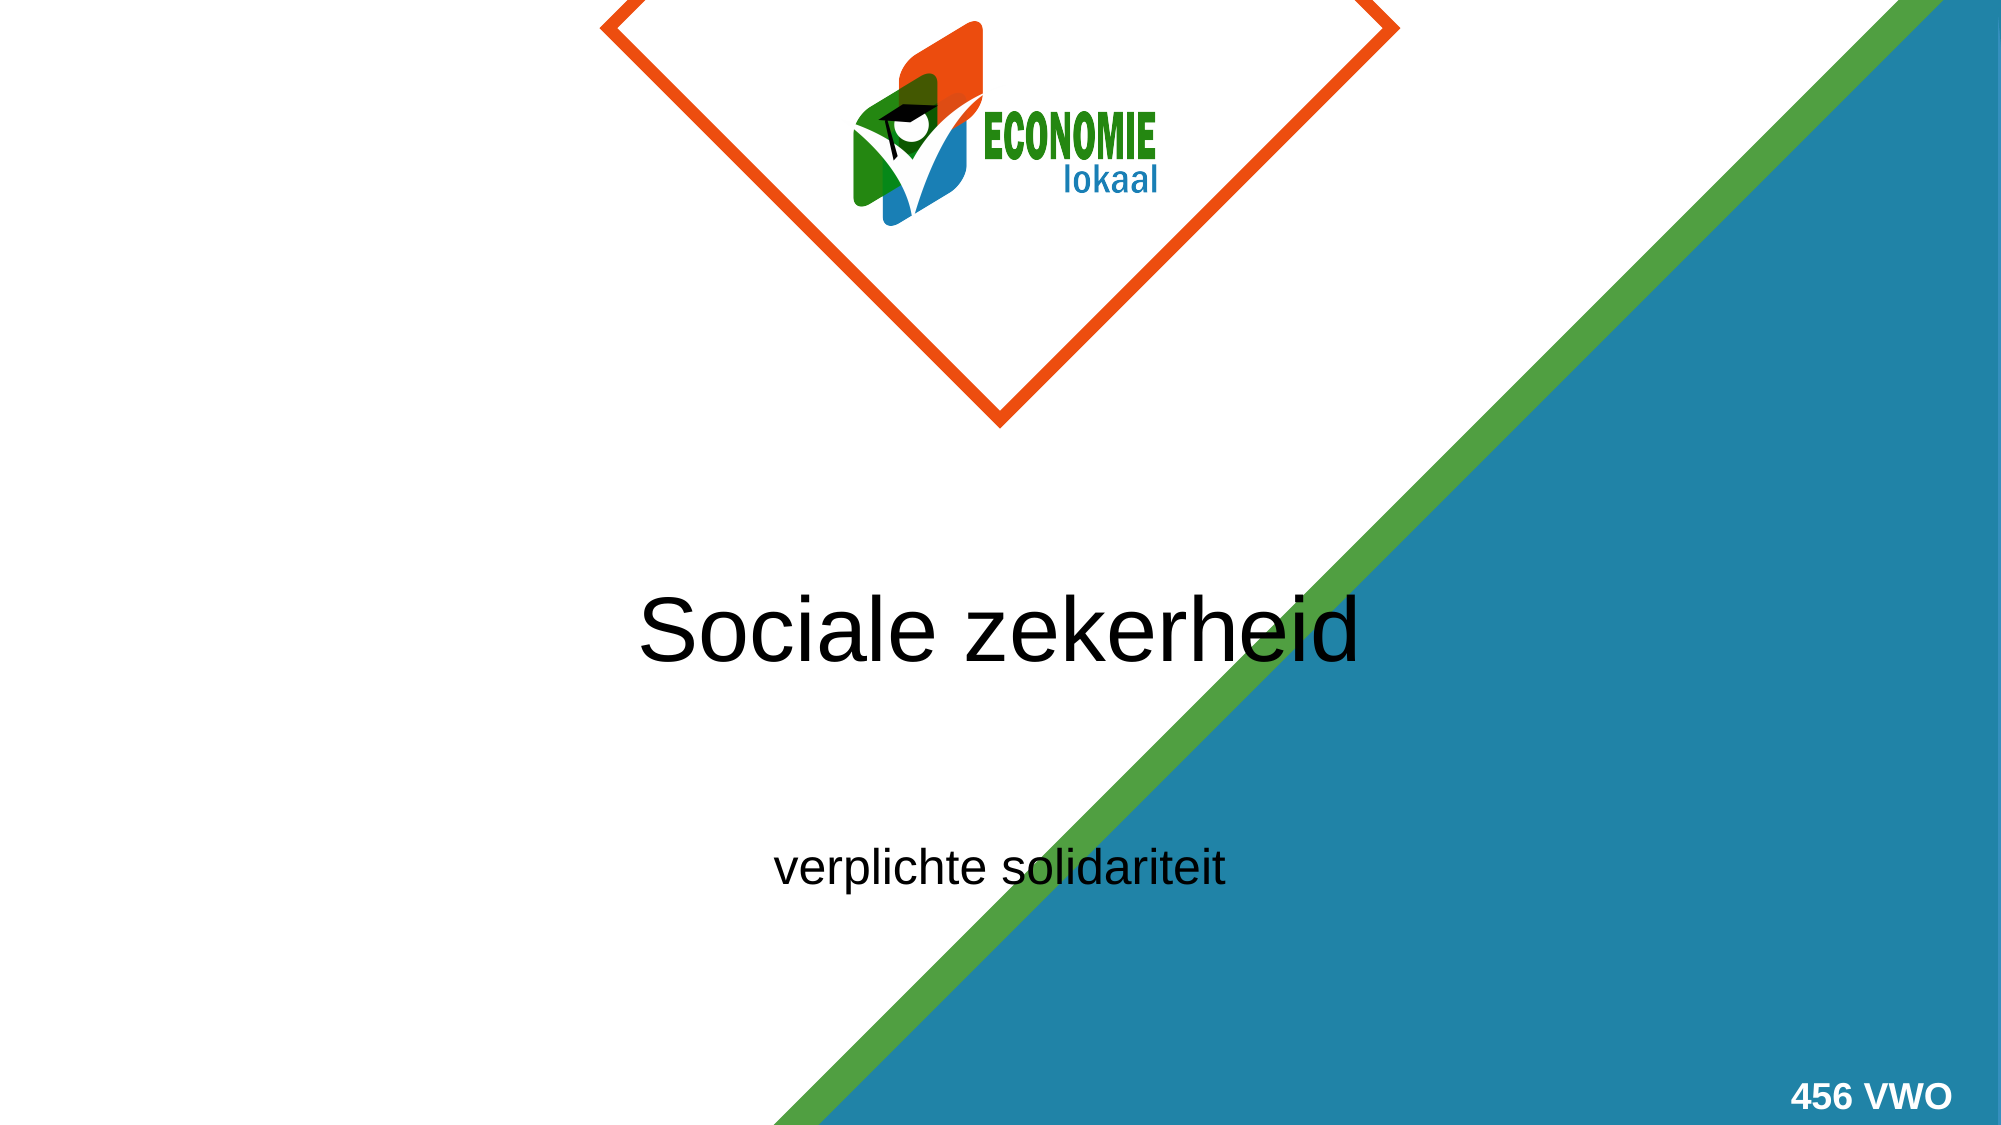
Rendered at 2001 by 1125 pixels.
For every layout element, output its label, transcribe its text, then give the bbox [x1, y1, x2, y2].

subtitle verplichte solidariteit [0, 833, 2000, 950]
title Sociale zekerheid [0, 485, 2000, 779]
picture [841, 21, 1159, 226]
